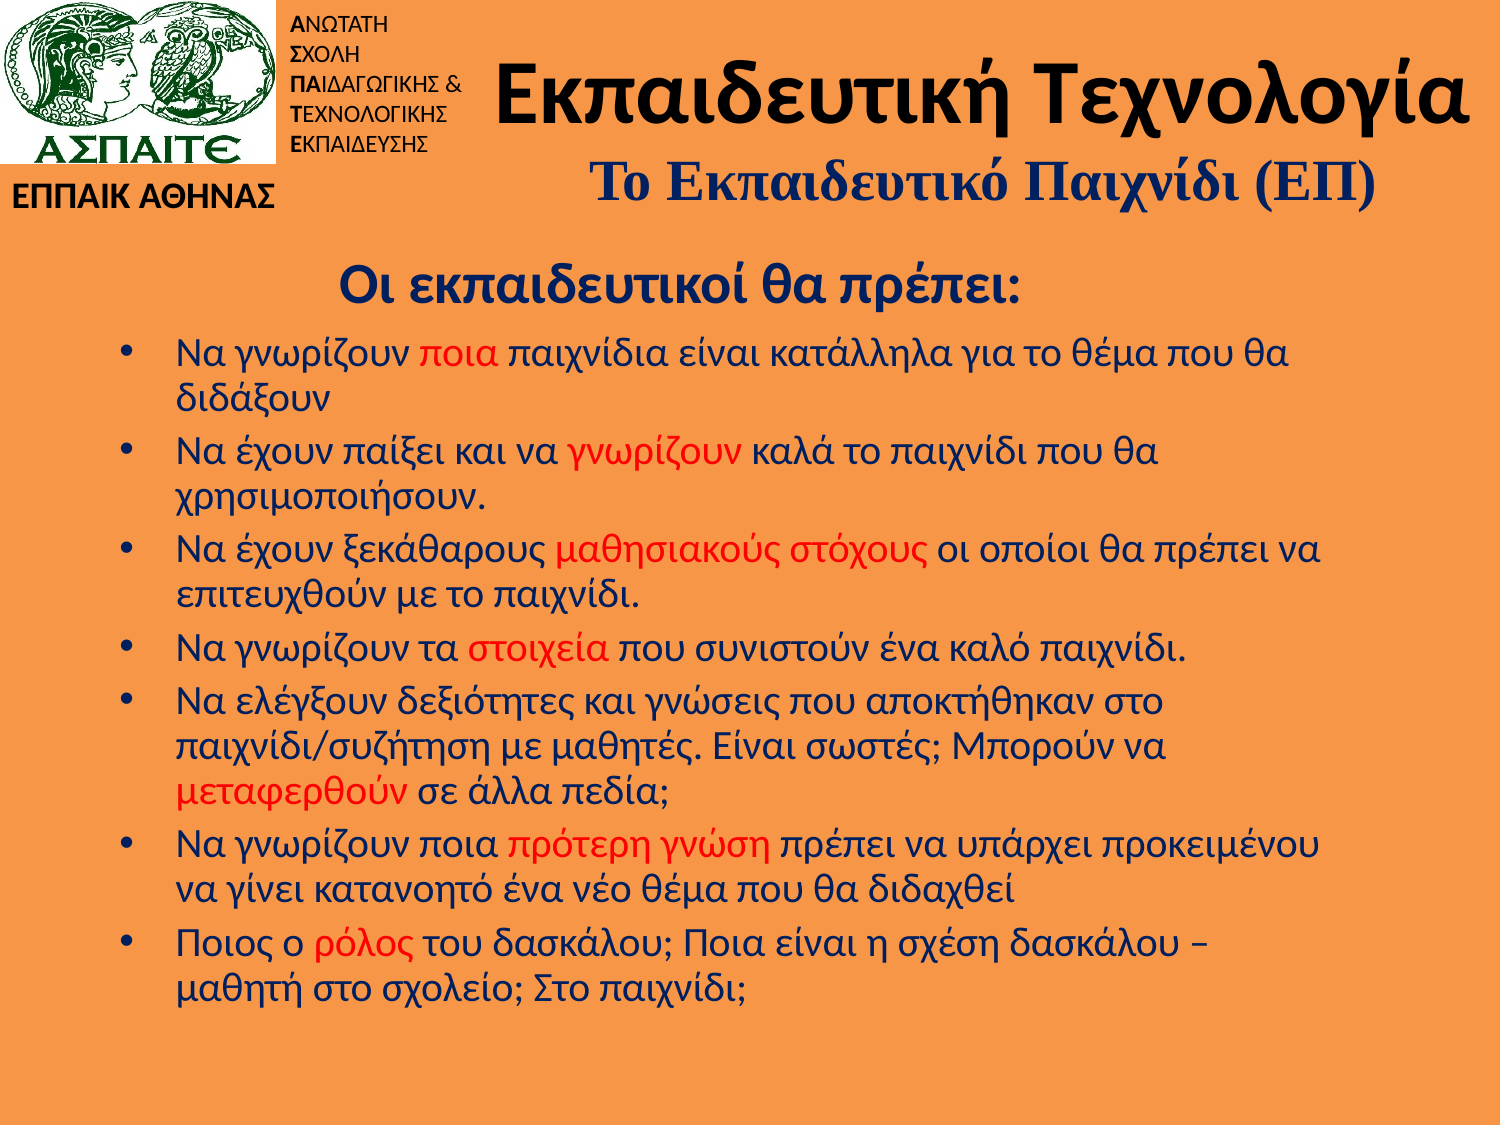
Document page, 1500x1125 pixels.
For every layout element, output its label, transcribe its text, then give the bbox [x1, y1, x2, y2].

text_box ΑΝΩΤΑΤΗ ΣΧΟΛΗ ΠΑΙΔΑΓΩΓΙΚΗΣ & ΤΕΧΝΟΛΟΓΙΚΗΣ ΕΚΠΑΙΔΕΥΣΗΣ [276, 0, 491, 165]
title Εκπαιδευτική Τεχνολογία Το Εκπαιδευτικό Παιχνίδι (ΕΠ) [466, 0, 1500, 244]
text_box Να γνωρίζουν ποια παιχνίδια είναι κατάλληλα για το θέμα που θα διδάξουν Να έχουν παίξει και να γνωρίζουν καλά το παιχνίδι που θα χρησιμοποιήσουν. Να έχουν ξεκάθαρους μαθησιακούς στόχους οι οποίοι θα πρέπει να επιτευχθούν με το παιχνίδι. Να γνωρίζουν τα στοιχεία που συνιστούν ένα καλό παιχνίδι. Να ελέγξουν δεξιότητες και γνώσεις που αποκτήθηκαν στο παιχνίδι/συζήτηση με μαθητές. Είναι σωστές; Μπορούν να μεταφερθούν σε άλλα πεδία; Να γνωρίζουν ποια πρότερη γνώση πρέπει να υπάρχει προκειμένου να γίνει κατανοητό ένα νέο θέμα που θα διδαχθεί Ποιος ο ρόλος του δασκάλου; Ποια είναι η σχέση δασκάλου – μαθητή στο σχολείο; Στο παιχνίδι; [29, 322, 1341, 1094]
text_box ΕΠΠΑΙΚ ΑΘΗΝΑΣ [0, 163, 291, 223]
text_box Οι εκπαιδευτικοί θα πρέπει: [324, 227, 1247, 322]
picture [0, 0, 276, 164]
